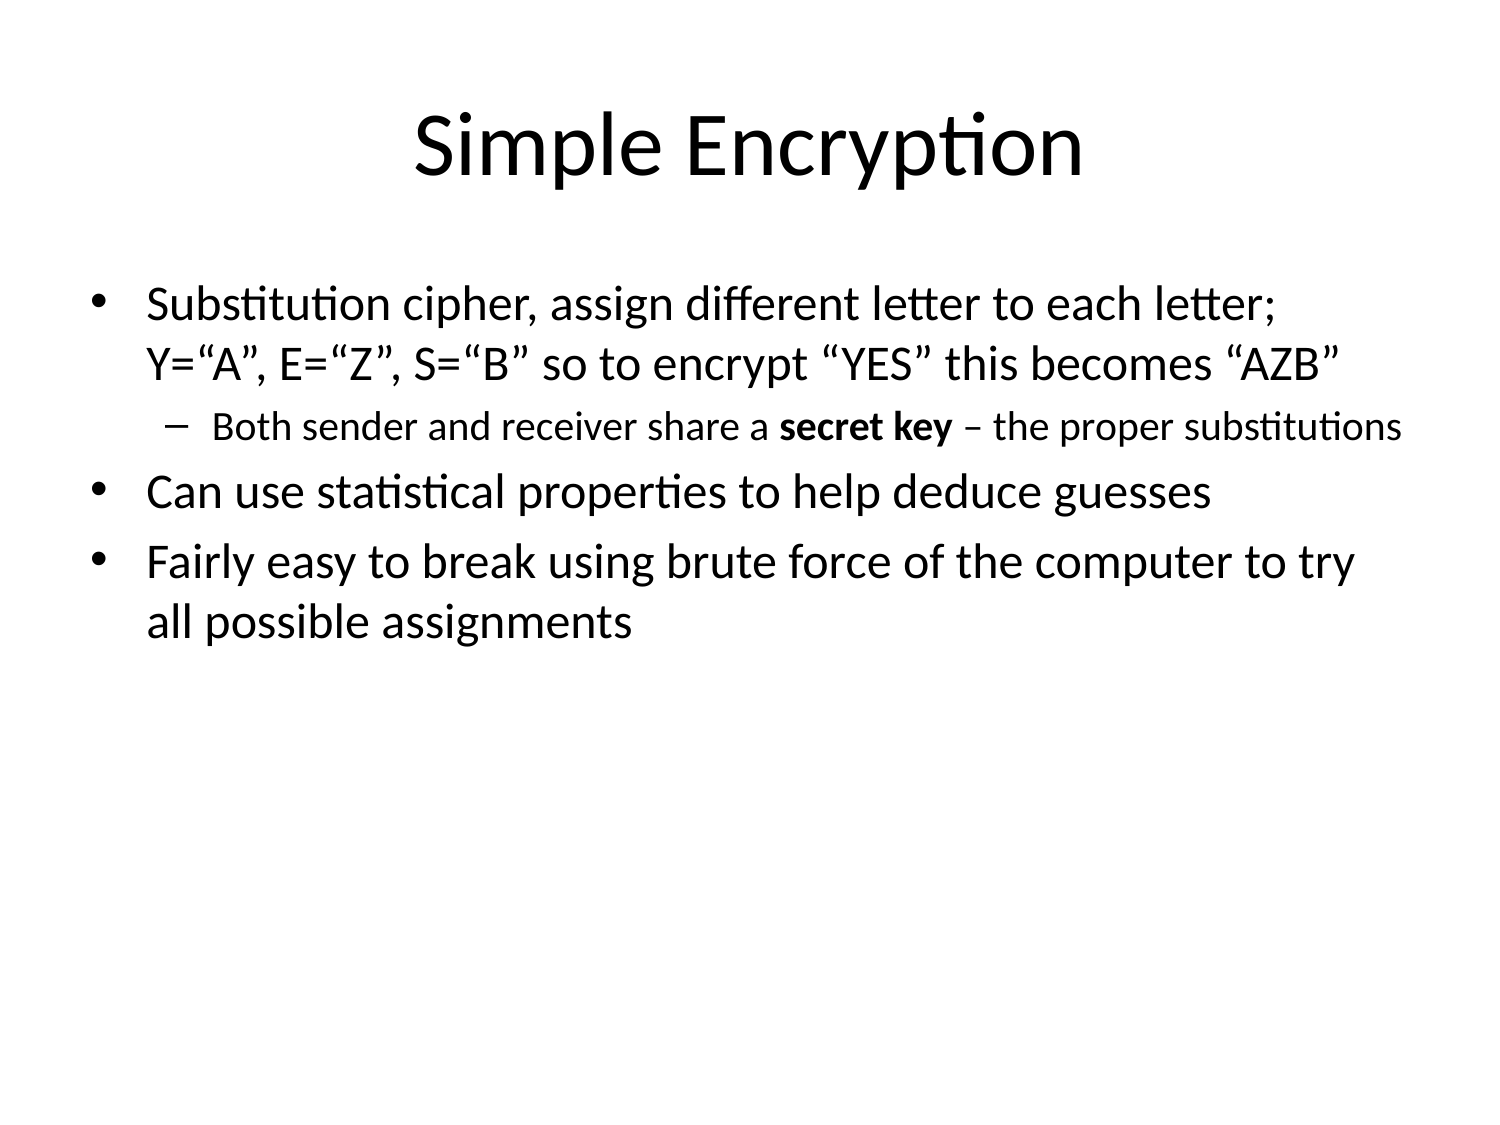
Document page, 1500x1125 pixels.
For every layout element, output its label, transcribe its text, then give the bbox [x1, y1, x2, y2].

title Simple Encryption [75, 45, 1425, 233]
list Substitution cipher, assign different letter to each letter; Y=“A”, E=“Z”, S=“B” so to encrypt “YES” this becomes “AZB” Both sender and receiver share a secret key – the proper substitutions Can use statistical properties to help deduce guesses Fairly easy to break using brute force of the computer to try all possible assignments [75, 262, 1425, 1005]
